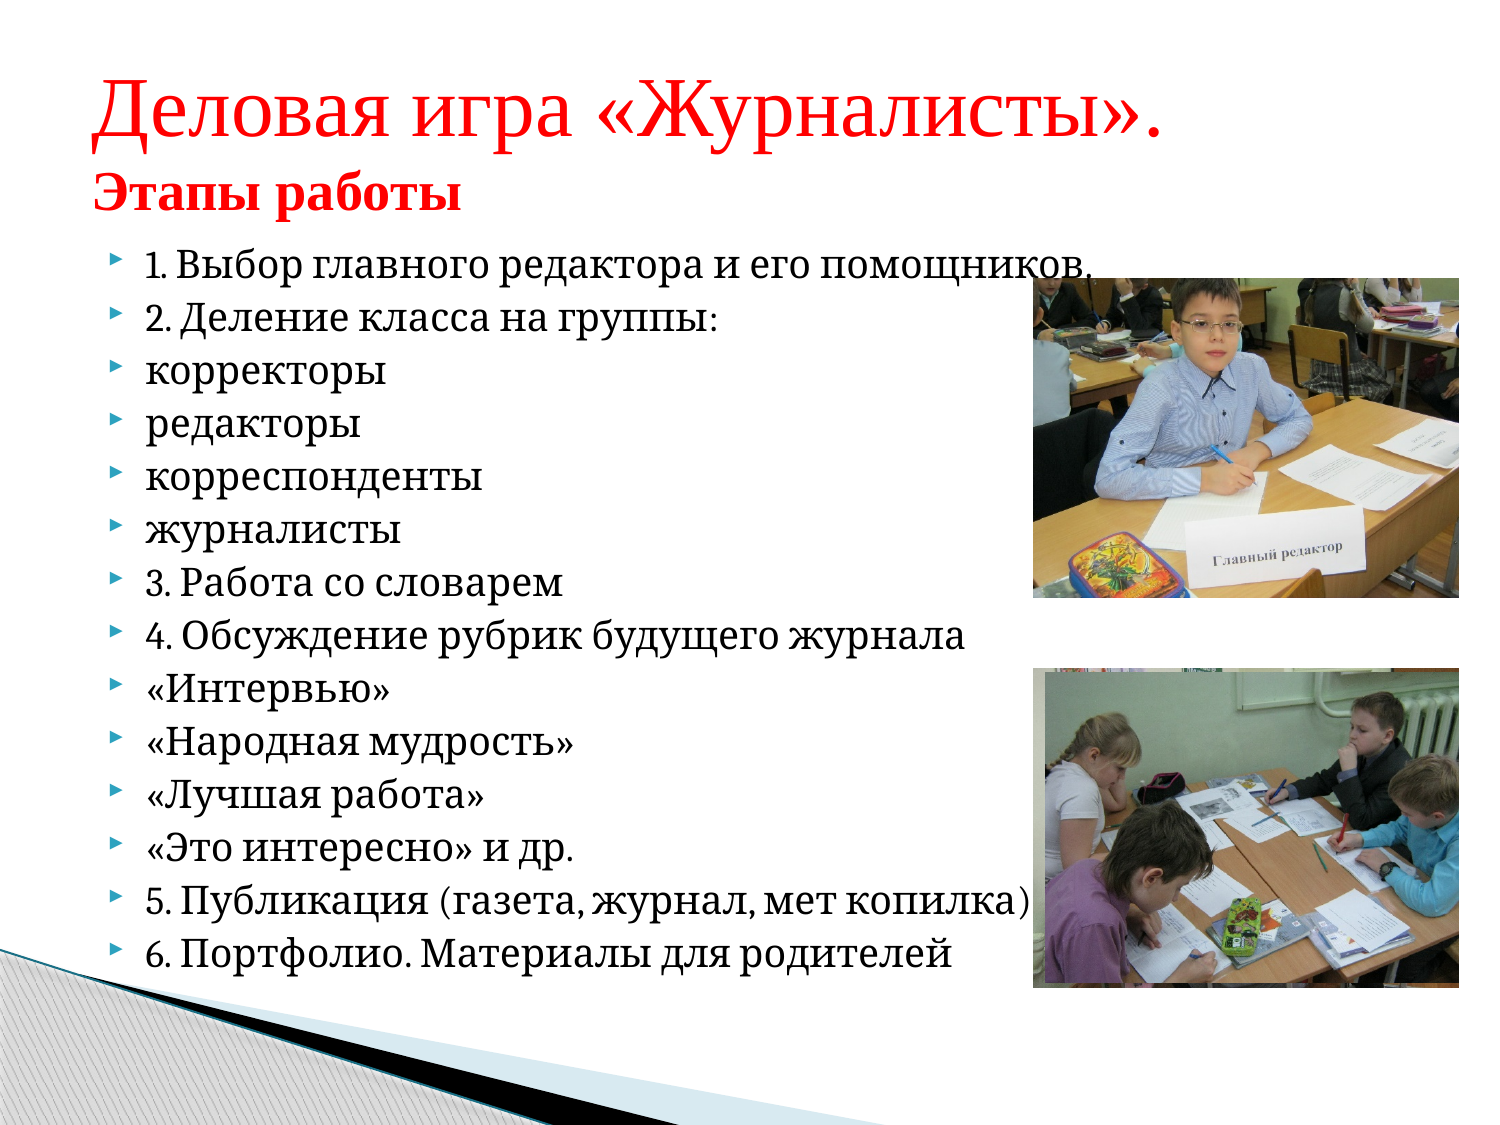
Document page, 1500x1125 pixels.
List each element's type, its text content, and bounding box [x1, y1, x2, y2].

title Деловая игра «Журналисты». Этапы работы [76, 42, 1427, 231]
picture [1033, 278, 1459, 599]
list 1. Выбор главного редактора и его помощников. 2. Деление класса на группы: корректоры редакторы корреспонденты журналисты 3. Работа со словарем 4. Обсуждение рубрик будущего журнала «Интервью» «Народная мудрость» «Лучшая работа» «Это интересно» и др. 5. Публикация (газета, журнал, мет копилка) 6. Портфолио. Материалы для родителей [76, 231, 1432, 989]
picture [1033, 668, 1459, 988]
